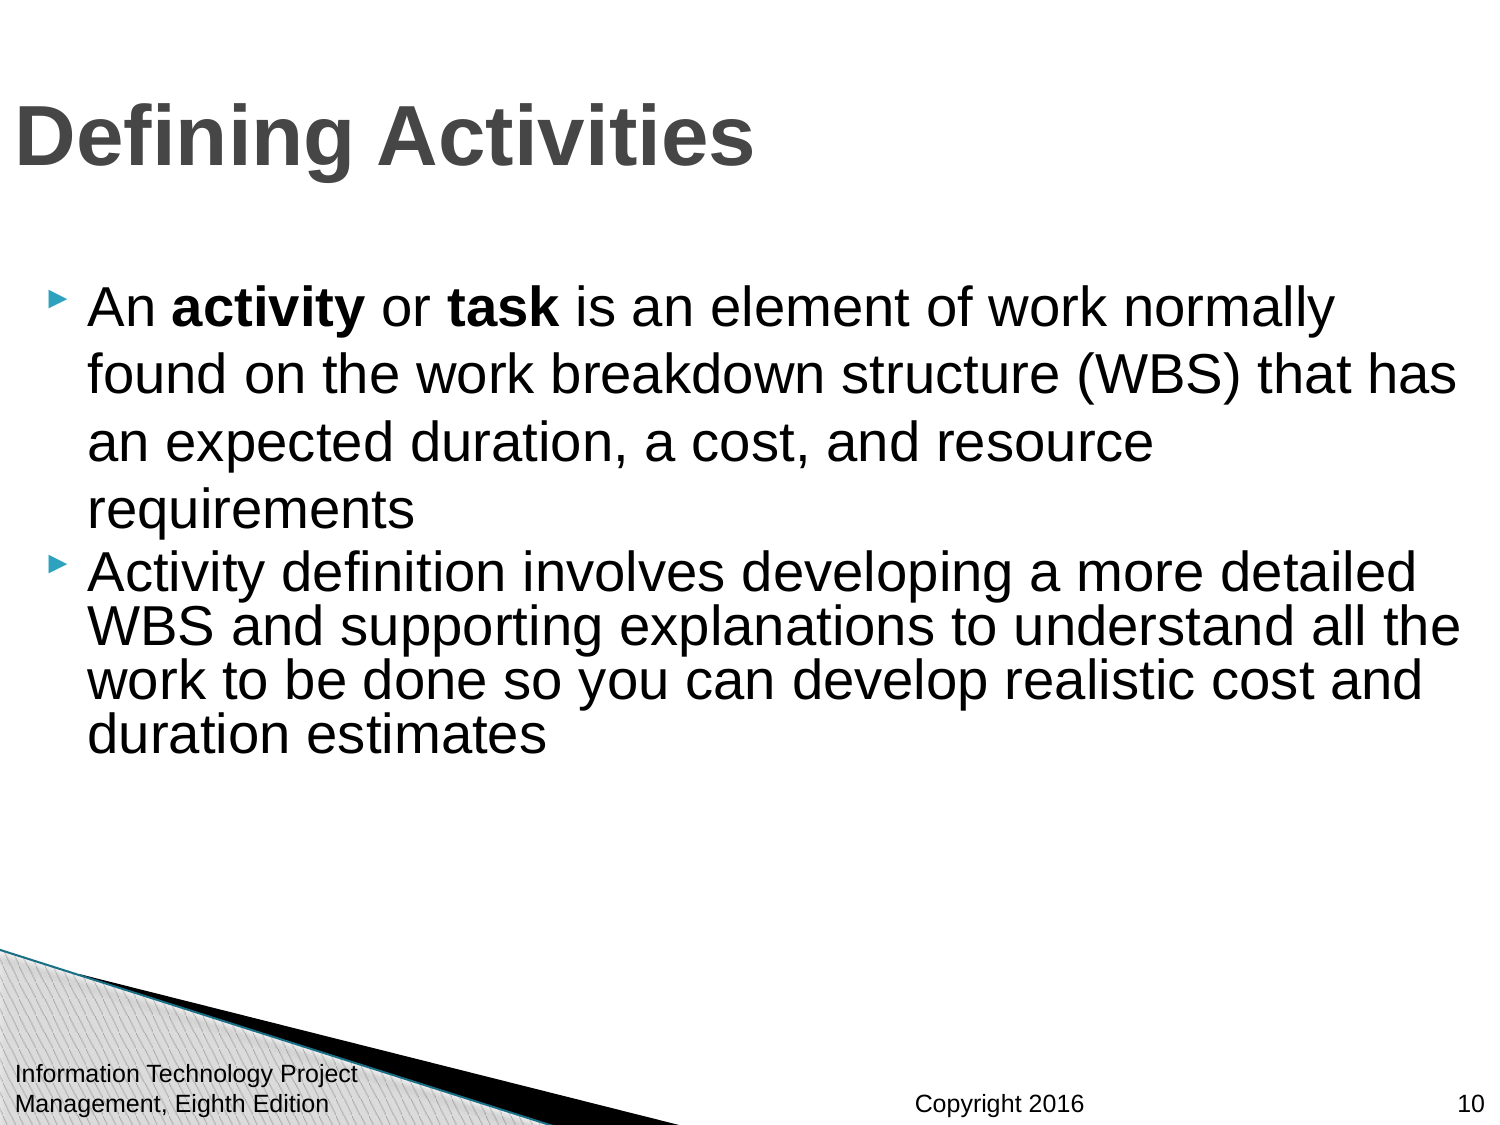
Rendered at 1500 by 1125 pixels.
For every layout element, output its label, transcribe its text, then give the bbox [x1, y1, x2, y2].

title Defining Activities [0, 50, 1500, 213]
list An activity or task is an element of work normally found on the work breakdown structure (WBS) that has an expected duration, a cost, and resource requirements Activity definition involves developing a more detailed WBS and supporting explanations to understand all the work to be done so you can develop realistic cost and duration estimates [12, 262, 1488, 938]
slide_number 10 [1408, 1065, 1500, 1125]
